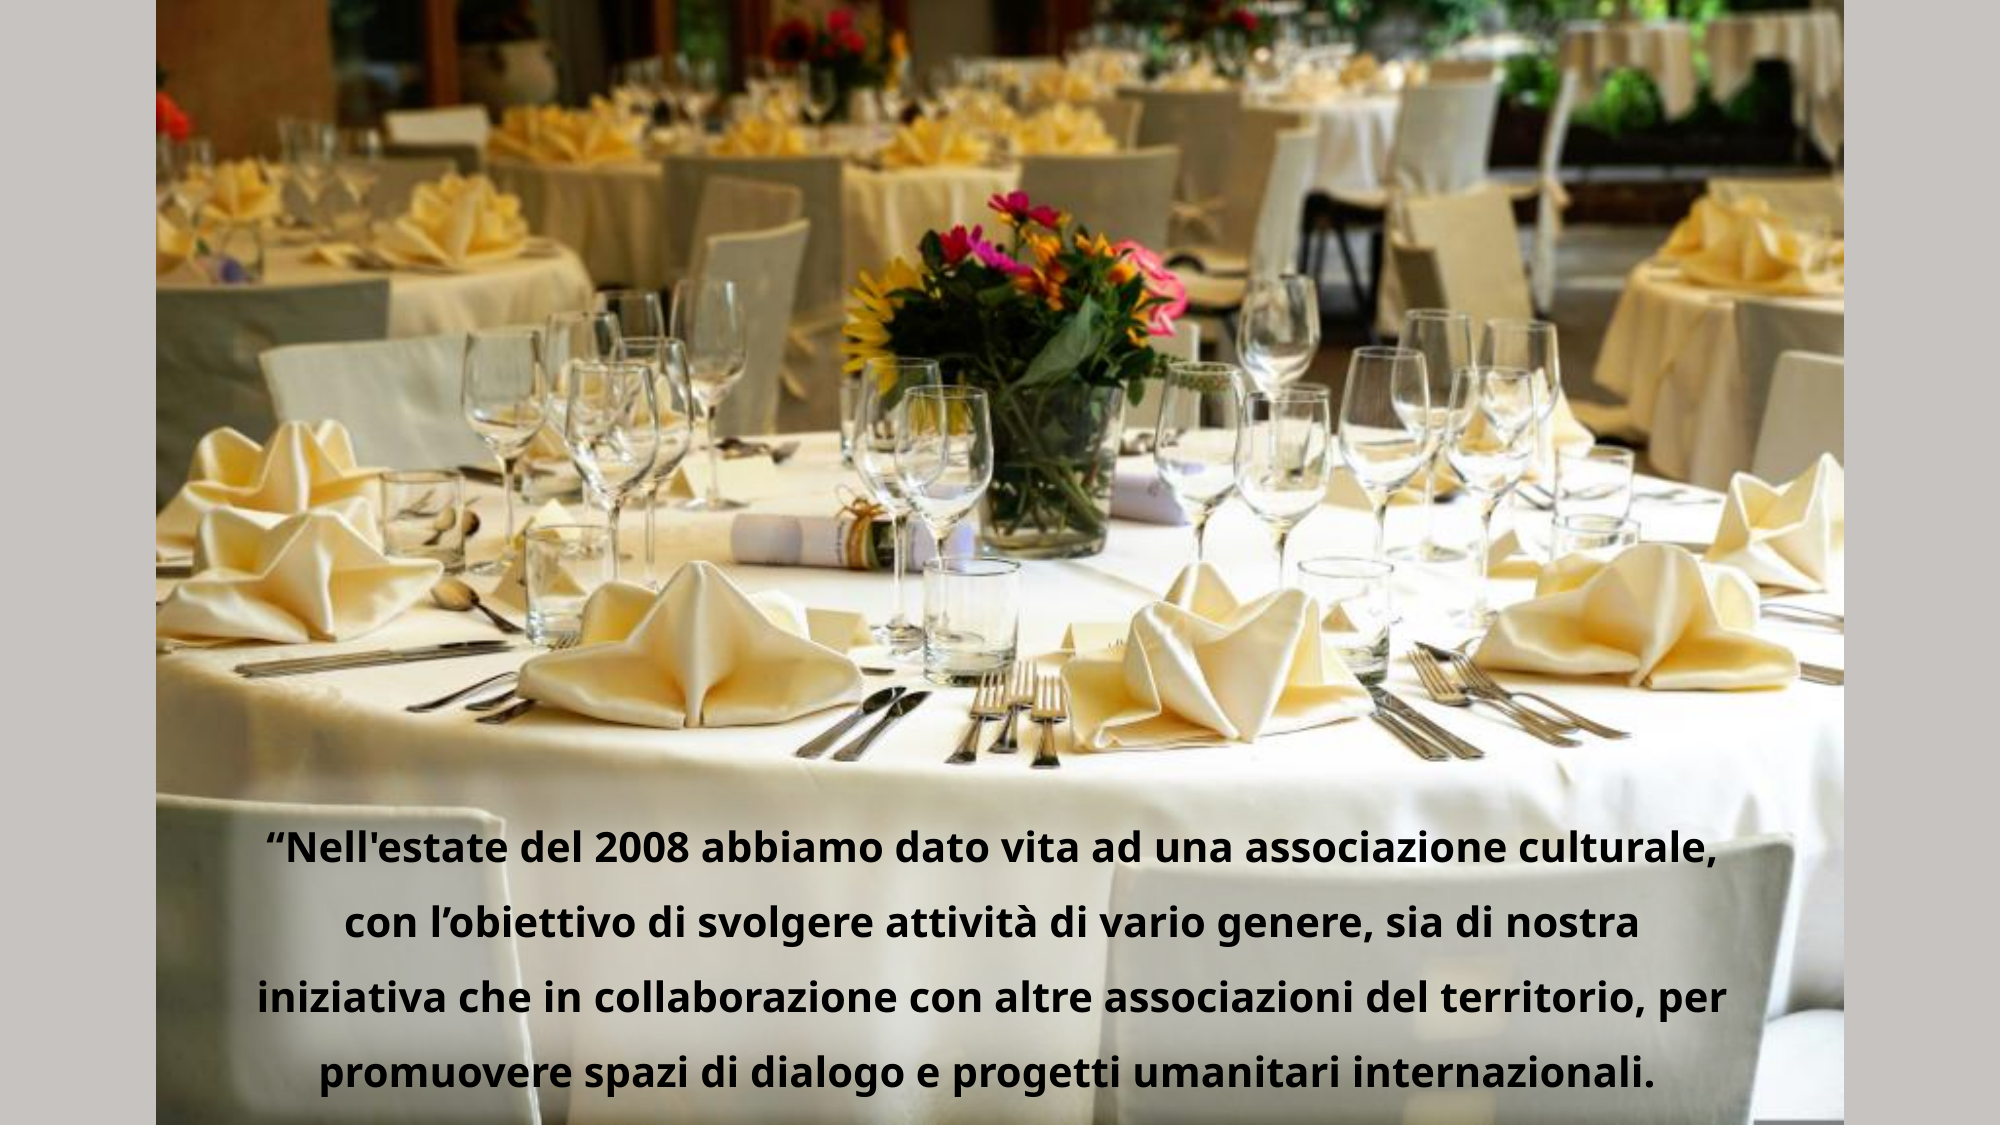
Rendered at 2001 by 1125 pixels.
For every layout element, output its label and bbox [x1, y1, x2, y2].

picture [156, 0, 1844, 1125]
